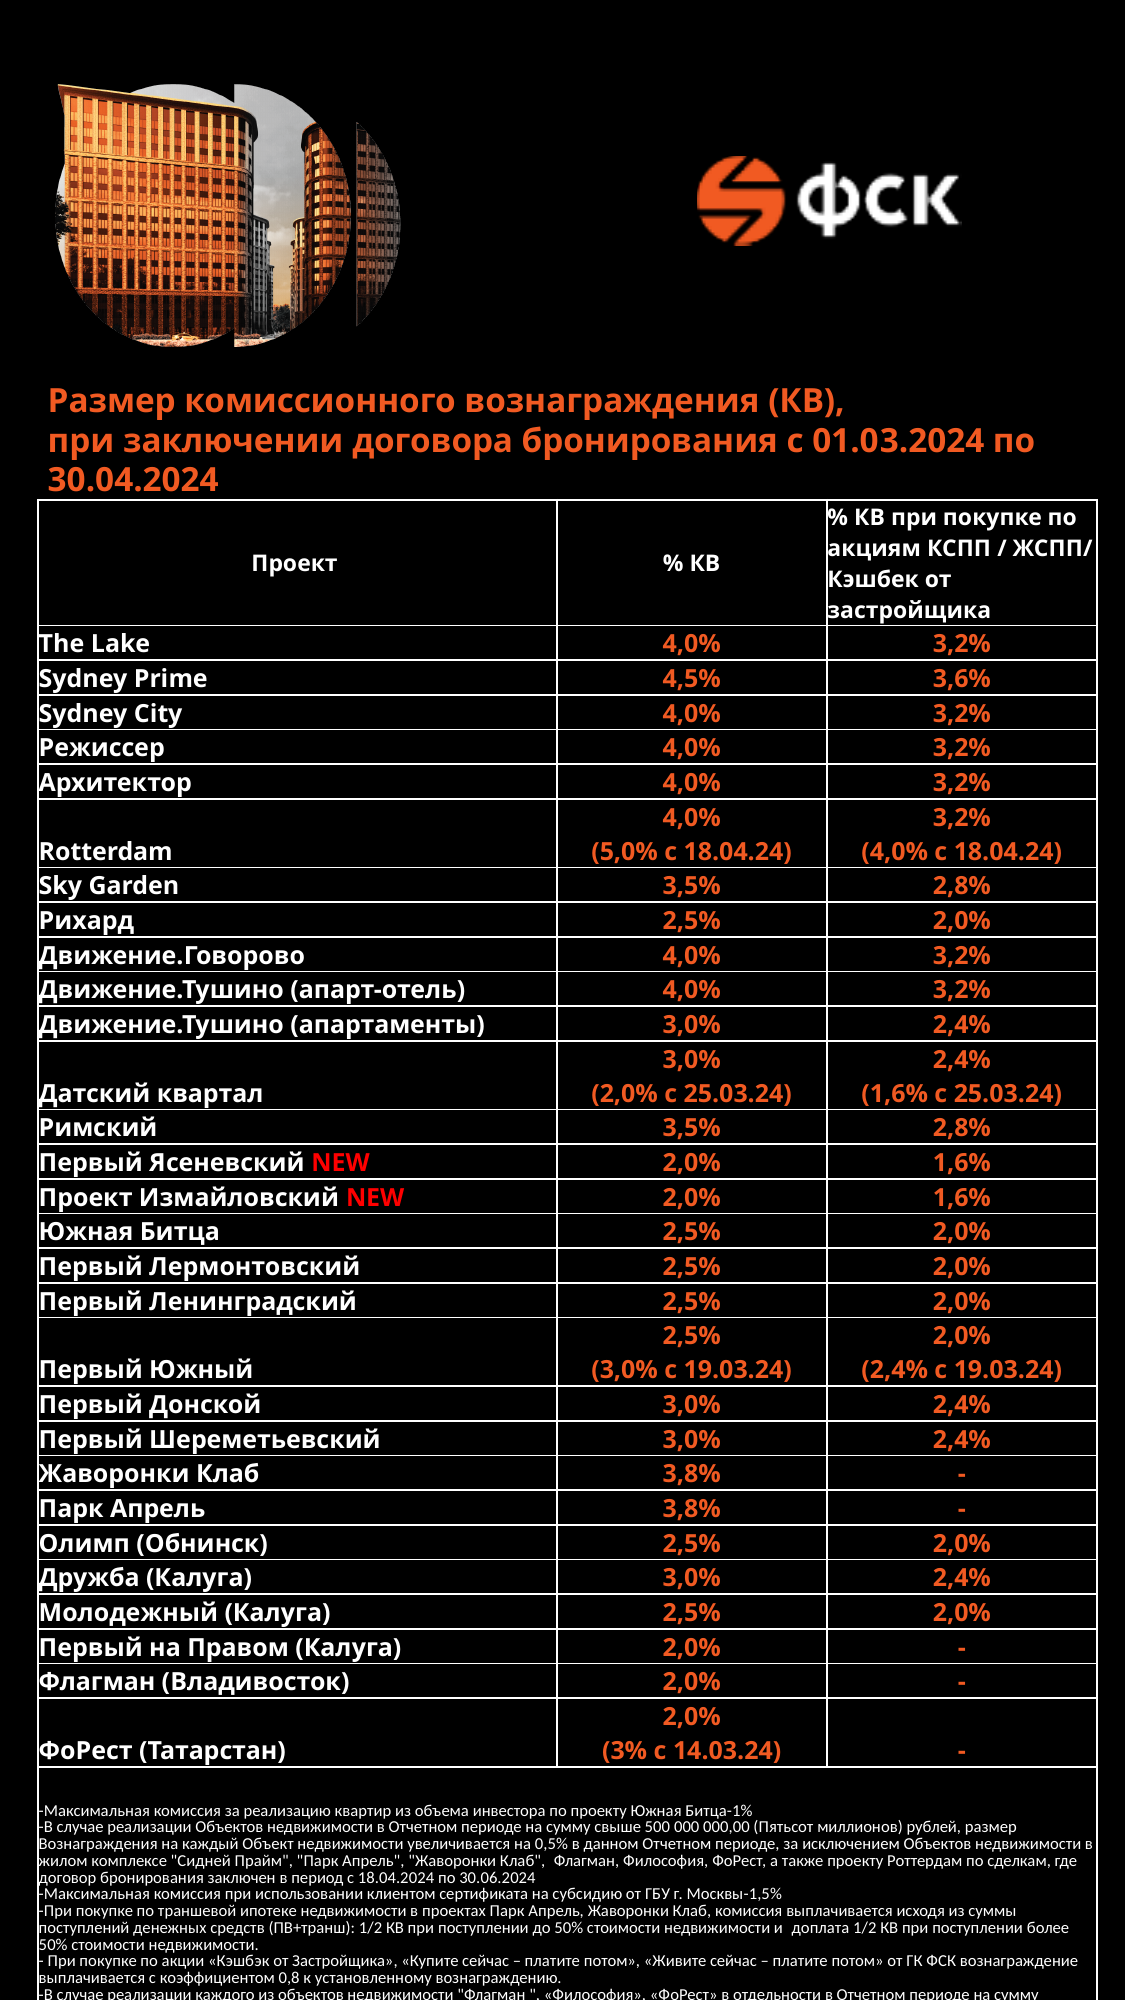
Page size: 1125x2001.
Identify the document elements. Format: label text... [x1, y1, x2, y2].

table_cell 3,5% [558, 1110, 826, 1143]
table_cell Молодежный (Калуга) [39, 1595, 556, 1628]
table_cell ФоРест (Татарстан) [39, 1699, 556, 1766]
table_cell Sydney City [39, 696, 556, 729]
table_cell 2,0% [828, 1214, 1096, 1247]
table_cell 3,0% (2,0% с 25.03.24) [558, 1042, 826, 1109]
picture [696, 156, 962, 246]
table_cell 2,5% [558, 903, 826, 936]
table_cell 3,2% (4,0% с 18.04.24) [828, 800, 1096, 867]
table_cell Sydney Prime [39, 661, 556, 694]
table_cell 2,4% [828, 1560, 1096, 1593]
table_cell Первый Шереметьевский [39, 1422, 556, 1455]
picture [38, 40, 411, 362]
table_cell 4,0% [558, 626, 826, 659]
table_cell - [828, 1630, 1096, 1663]
table_cell 3,2% [828, 765, 1096, 798]
table_cell 3,5% [558, 868, 826, 901]
table_cell 2,0% [828, 1595, 1096, 1628]
table_cell Первый Южный [39, 1318, 556, 1385]
table_cell Архитектор [39, 765, 556, 798]
table_cell 1,6% [828, 1180, 1096, 1213]
table_cell Движение.Тушино (апартаменты) [39, 1007, 556, 1040]
table_cell 2,0% [558, 1145, 826, 1178]
table_cell Датский квартал [39, 1042, 556, 1109]
table_cell Парк Апрель [39, 1491, 556, 1524]
table_cell Жаворонки Клаб [39, 1456, 556, 1489]
table_cell 4,0% [558, 730, 826, 763]
table_cell 2,4% [828, 1422, 1096, 1455]
table_cell 2,0% [828, 1249, 1096, 1282]
table_cell 2,5% (3,0% с 19.03.24) [558, 1318, 826, 1385]
table_cell 2,4% (1,6% с 25.03.24) [828, 1042, 1096, 1109]
table_cell 2,0% [828, 1284, 1096, 1317]
table_cell Флагман (Владивосток) [39, 1664, 556, 1697]
table_cell 3,2% [828, 972, 1096, 1005]
table_cell 4,5% [558, 661, 826, 694]
table_cell 3,2% [828, 730, 1096, 763]
table_cell 2,0% (3% с 14.03.24) [558, 1699, 826, 1766]
table_cell 3,2% [828, 626, 1096, 659]
table_cell 3,8% [558, 1456, 826, 1489]
table_header % КВ [558, 501, 826, 625]
table_cell Дружба (Калуга) [39, 1560, 556, 1593]
table_cell 4,0% [558, 938, 826, 971]
table_cell 1,6% [828, 1145, 1096, 1178]
table_cell 3,0% [558, 1560, 826, 1593]
table_cell 2,0% [558, 1630, 826, 1663]
table_cell 2,4% [828, 1387, 1096, 1420]
table_cell 2,0% [558, 1180, 826, 1213]
table_cell 3,2% [828, 938, 1096, 971]
table_cell Римский [39, 1110, 556, 1143]
table_cell 3,0% [558, 1007, 826, 1040]
table_cell 2,0% [828, 903, 1096, 936]
table_cell 2,8% [828, 1110, 1096, 1143]
table_cell 4,0% (5,0% с 18.04.24) [558, 800, 826, 867]
table_cell 2,5% [558, 1214, 826, 1247]
table_cell Rotterdam [39, 800, 556, 867]
table_cell 3,0% [558, 1422, 826, 1455]
table_cell 4,0% [558, 972, 826, 1005]
table_cell - [828, 1664, 1096, 1697]
table_cell 2,5% [558, 1284, 826, 1317]
table_cell Движение.Тушино (апарт-отель) [39, 972, 556, 1005]
table_cell 2,0% [558, 1664, 826, 1697]
table_cell 3,0% [558, 1387, 826, 1420]
table_cell 2,5% [558, 1526, 826, 1559]
table_cell - [828, 1456, 1096, 1489]
table_cell Рихард [39, 903, 556, 936]
table_cell 3,2% [828, 696, 1096, 729]
table_cell Первый Лермонтовский [39, 1249, 556, 1282]
table_header % КВ при покупке по акциям КСПП / ЖСПП/ Кэшбек от застройщика [828, 501, 1096, 625]
table_header Проект [39, 501, 556, 625]
table_cell 2,5% [558, 1595, 826, 1628]
table_cell Олимп (Обнинск) [39, 1526, 556, 1559]
table_cell Южная Битца [39, 1214, 556, 1247]
table_cell Первый Донской [39, 1387, 556, 1420]
table_cell Первый Ленинградский [39, 1284, 556, 1317]
table_cell - [828, 1699, 1096, 1766]
table_cell Движение.Говорово [39, 938, 556, 971]
table_cell Проект Измайловский NEW [39, 1180, 556, 1213]
table_cell 2,0% (2,4% с 19.03.24) [828, 1318, 1096, 1385]
table_cell 4,0% [558, 696, 826, 729]
table_cell 2,5% [558, 1249, 826, 1282]
text_box Размер комиссионного вознаграждения (КВ), при заключении договора бронирования с 01.03.2024 по 30.04.2024 [33, 371, 1103, 431]
table_cell 2,8% [828, 868, 1096, 901]
table_cell Первый на Правом (Калуга) [39, 1630, 556, 1663]
table_cell 3,8% [558, 1491, 826, 1524]
table_cell 2,4% [828, 1007, 1096, 1040]
table_cell Первый Ясеневский NEW [39, 1145, 556, 1178]
table_cell The Lake [39, 626, 556, 659]
table_cell - [828, 1491, 1096, 1524]
table_cell Sky Garden [39, 868, 556, 901]
table_cell 4,0% [558, 765, 826, 798]
table_cell -Максимальная комиссия за реализацию квартир из объема инвестора по проекту Южная Битца-1% -В случае реализации Объектов недвижимости в Отчетном периоде на сумму свыше 500 000 000,00 (Пятьсот миллионов) рублей, размер Вознаграждения на каждый Объект недвижимости увеличивается на 0,5% в данном Отчетном периоде, за исключением Объектов недвижимости в жилом комплексе "Сидней Прайм", "Парк Апрель", "Жаворонки Клаб", Флагман, Философия, ФоРест, а также проекту Роттердам по сделкам, где договор бронирования заключен в период с 18.04.2024 по 30.06.2024 -Максимальная комиссия при использовании клиентом сертификата на субсидию от ГБУ г. Москвы-1,5% -При покупке по траншевой ипотеке недвижимости в проектах Парк Апрель, Жаворонки Клаб, комиссия выплачивается исходя из суммы поступлений денежных средств (ПВ+транш): 1/2 КВ при поступлении до 50% стоимости недвижимости и доплата 1/2 КВ при поступлении более 50% стоимости недвижимости. - При покупке по акции «Кэшбэк от Застройщика», «Купите сейчас – платите потом», «Живите сейчас – платите потом» от ГК ФСК вознаграждение выплачивается с коэффициентом 0,8 к установленному вознаграждению. -В случае реализации каждого из объектов недвижимости "Флагман ", «Философия», «ФоРест» в отдельности в Отчетном периоде на сумму свыше 40 000 000,00 (Сорока миллионов) рублей, размер Вознаграждения по данному проекту увеличивается на 0,2% в данном отчетном периоде свыше 60 000 000,00 (Шестидесяти миллионов) рублей, размер Вознаграждения по данному проекту увеличивается на 0,3% в данном отчетном периоде свыше 80 000 000,00 (Восьмидесяти миллионов) рублей, размер Вознаграждения по данному проекту увеличивается на 0,4% в данном отчетном периоде свыше 100 000 000,00 (Ста миллионов) рублей, размер Вознаграждения по данному проекту увеличивается на 0,5% в данном отчетном периоде [39, 1768, 1096, 2000]
table_cell 3,6% [828, 661, 1096, 694]
table_cell Режиссер [39, 730, 556, 763]
table_cell 2,0% [828, 1526, 1096, 1559]
